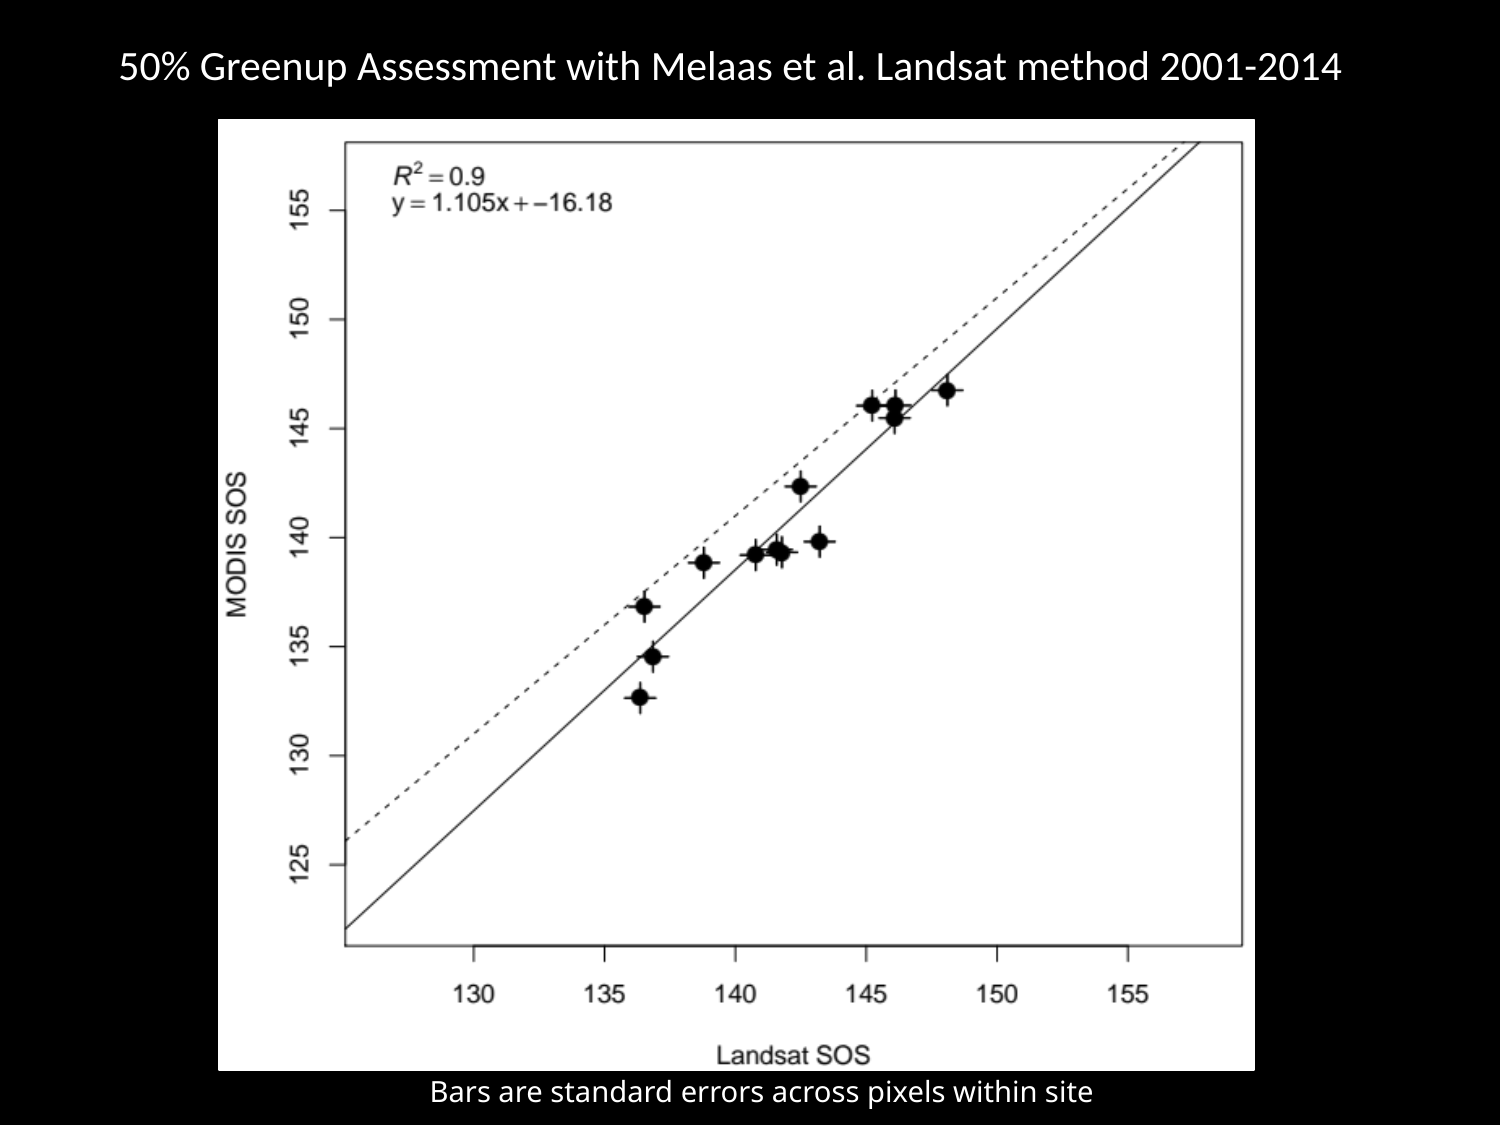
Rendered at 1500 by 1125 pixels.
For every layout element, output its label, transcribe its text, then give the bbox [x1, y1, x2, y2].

text_box 50% Greenup Assessment with Melaas et al. Landsat method 2001-2014 [1309, 31, 1358, 96]
text_box Bars are standard errors across pixels within site [414, 1110, 1109, 1117]
text_box 50% Greenup Assessment with Melaas et al. Landsat method 2001-2014 [103, 31, 213, 96]
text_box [218, 15, 1305, 1102]
